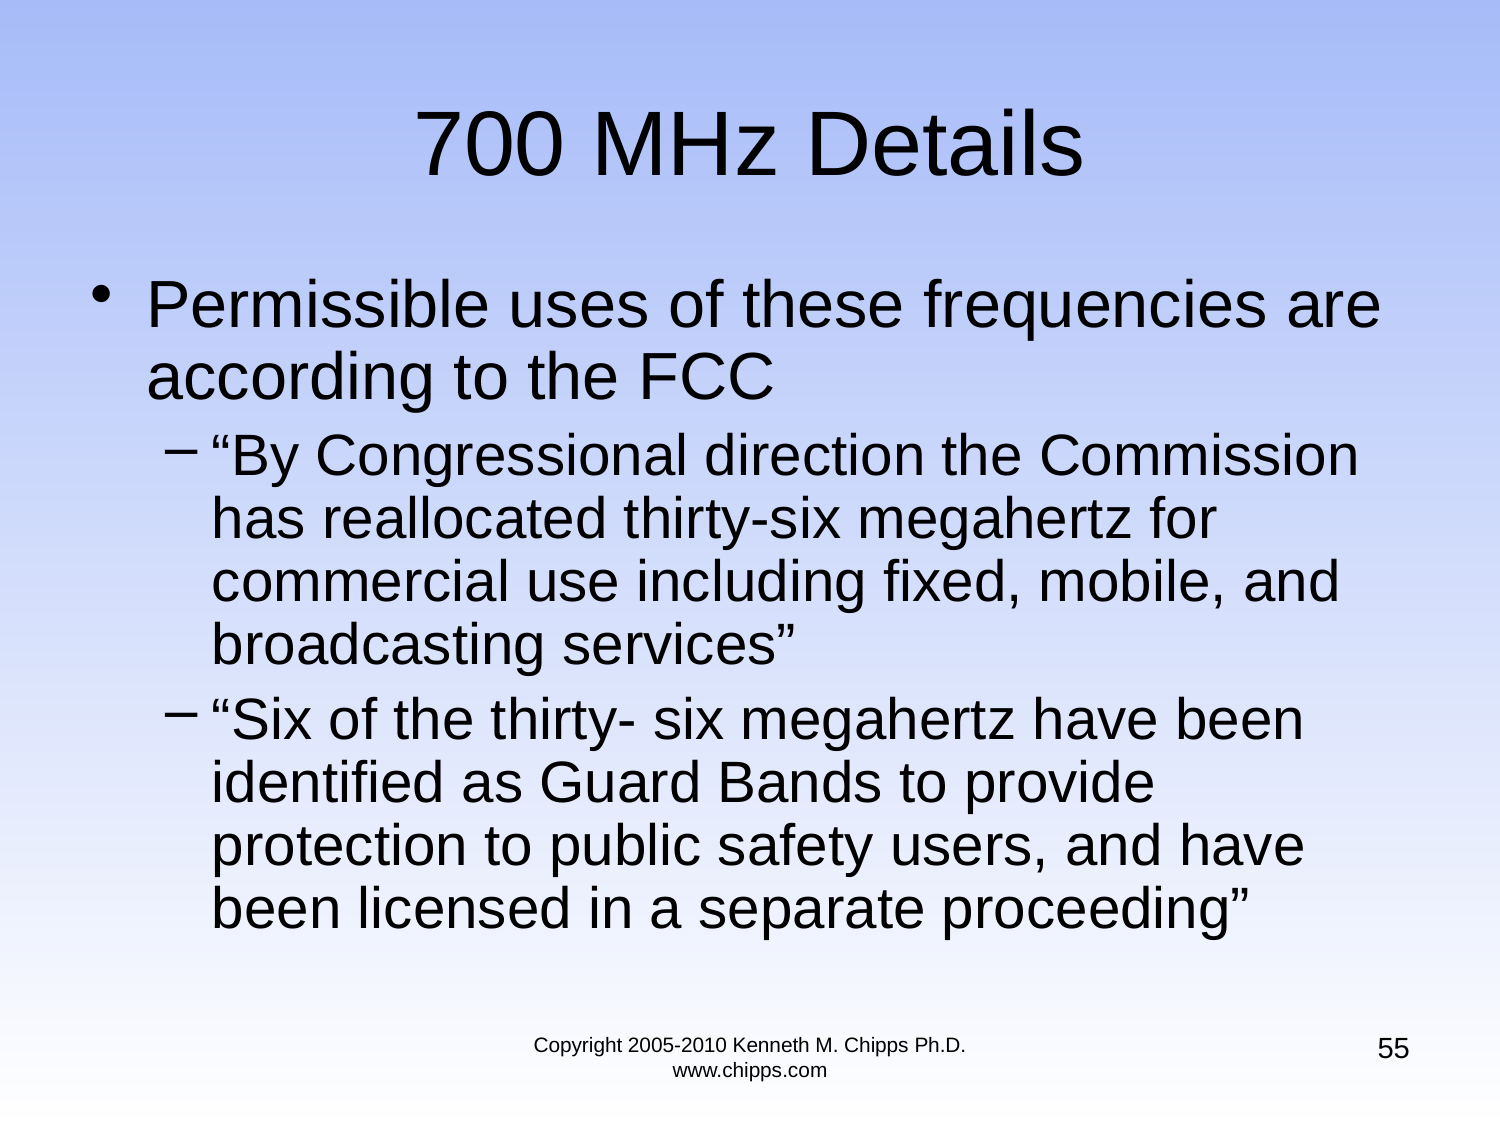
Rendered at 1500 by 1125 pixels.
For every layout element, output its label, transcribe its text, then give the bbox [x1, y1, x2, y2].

list Permissible uses of these frequencies are according to the FCC “By Congressional direction the Commission has reallocated thirty-six megahertz for commercial use including fixed, mobile, and broadcasting services” “Six of the thirty- six megahertz have been identified as Guard Bands to provide protection to public safety users, and have been licensed in a separate proceeding” [75, 262, 1425, 1005]
title 700 MHz Details [75, 45, 1425, 233]
slide_number 55 [1074, 1021, 1426, 1101]
title 5 GHz Details [0, 114, 75, 118]
title 5 GHz Details [1425, 114, 1500, 118]
footer Copyright 2005-2010 Kenneth M. Chipps Ph.D. www.chipps.com [449, 1024, 1051, 1103]
